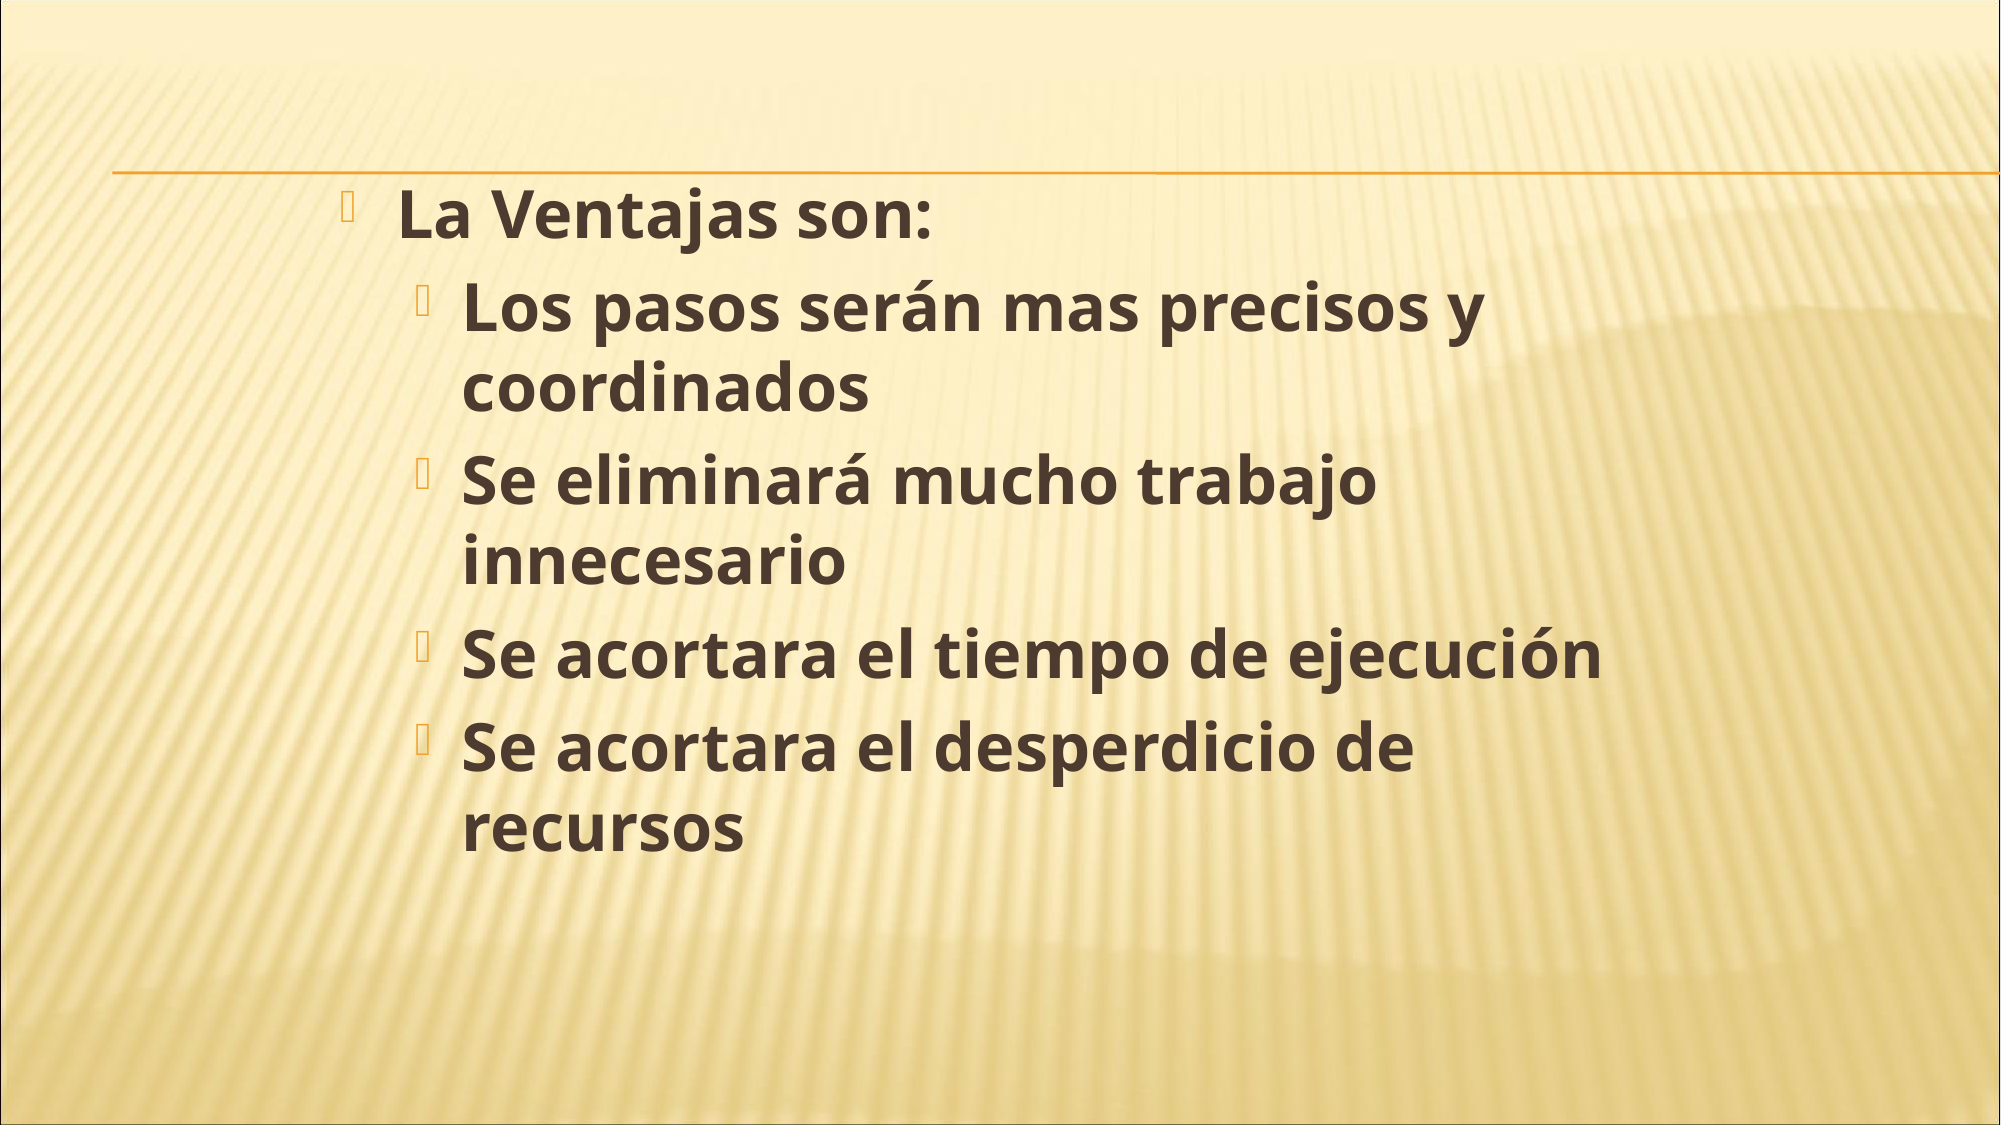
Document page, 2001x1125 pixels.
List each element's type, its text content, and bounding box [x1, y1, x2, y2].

picture [0, 0, 2001, 1125]
list La Ventajas son: Los pasos serán mas precisos y coordinados Se eliminará mucho trabajo innecesario Se acortara el tiempo de ejecución Se acortara el desperdicio de recursos [324, 164, 1675, 858]
